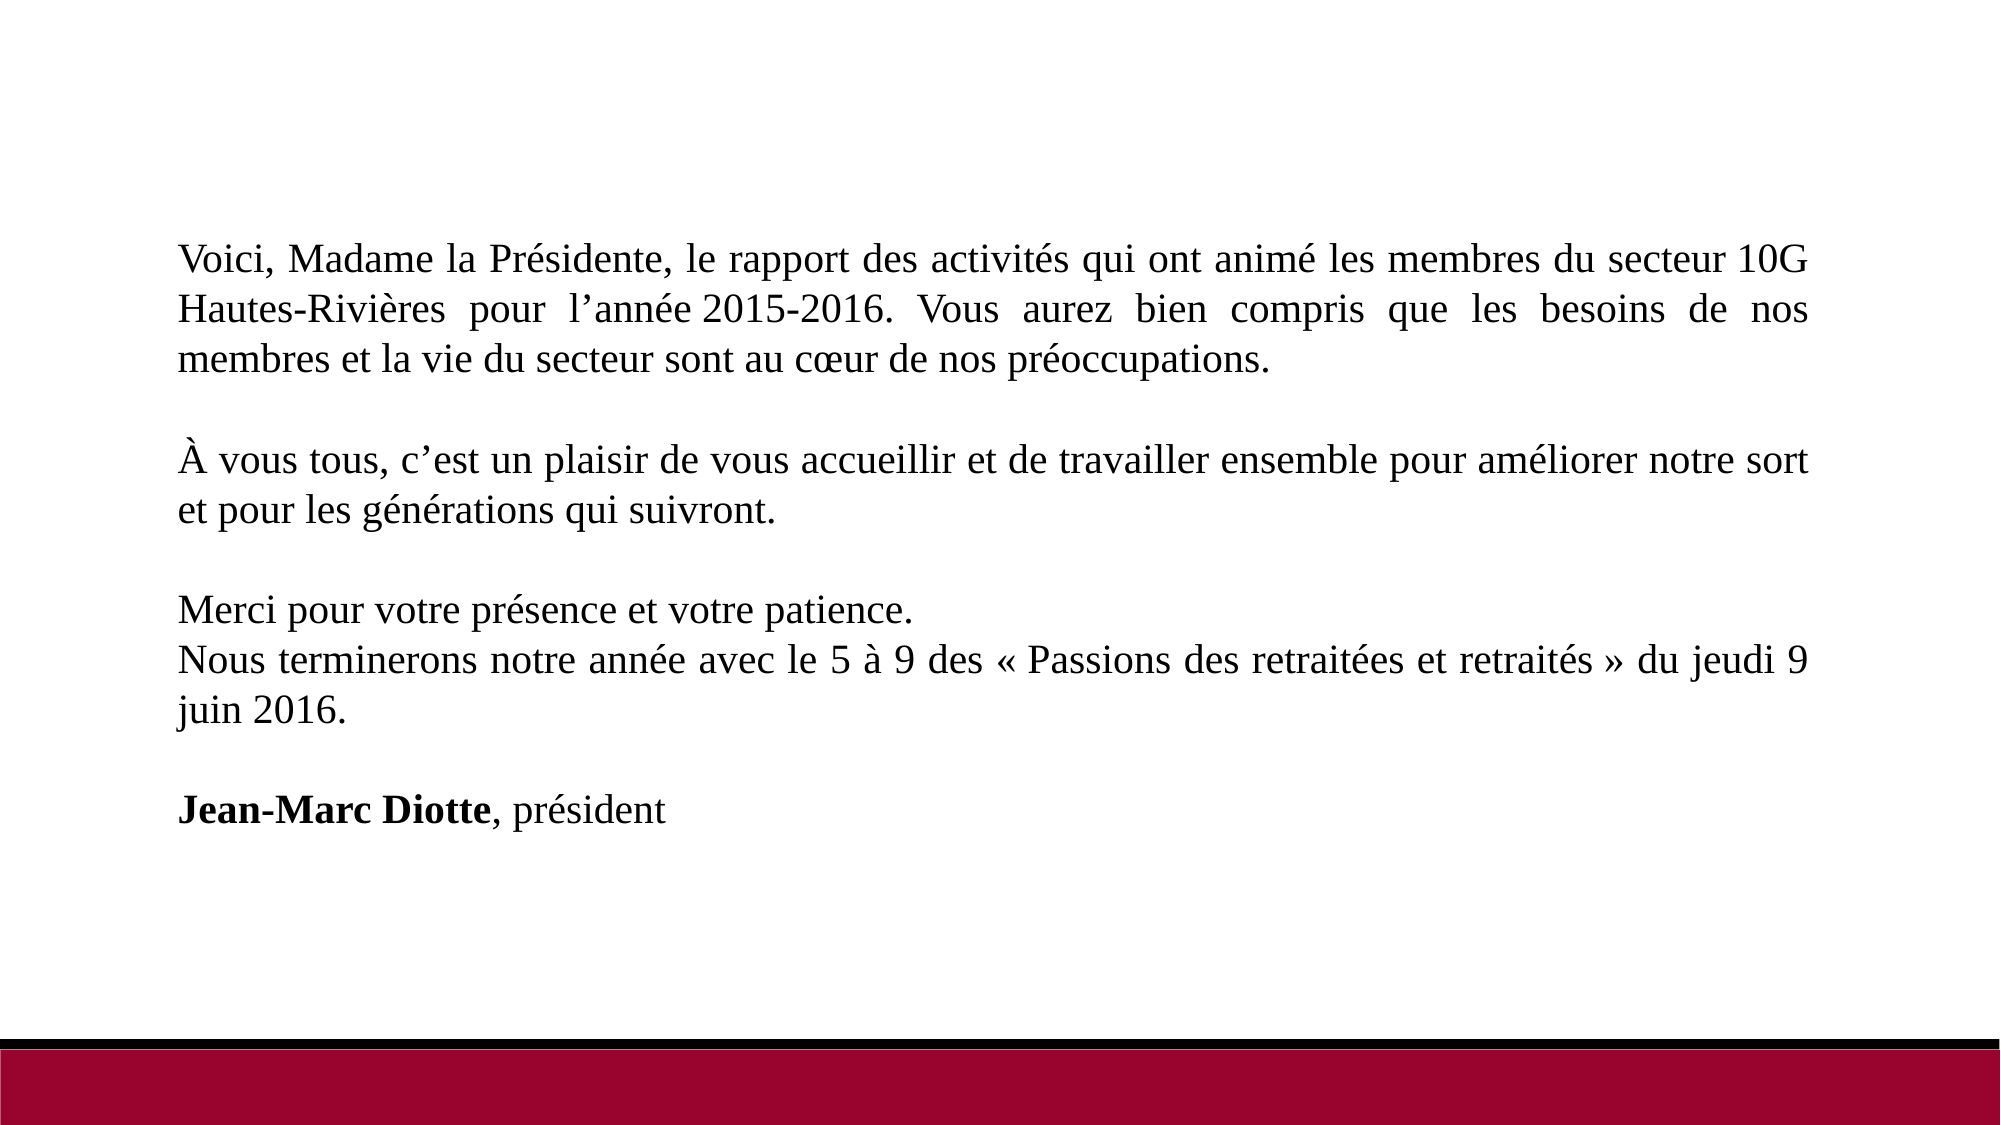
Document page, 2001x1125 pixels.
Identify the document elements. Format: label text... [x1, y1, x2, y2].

text_box Voici, Madame la Présidente, le rapport des activités qui ont animé les membres du secteur 10G Hautes-Rivières pour l’année 2015-2016. Vous aurez bien compris que les besoins de nos membres et la vie du secteur sont au cœur de nos préoccupations. À vous tous, c’est un plaisir de vous accueillir et de travailler ensemble pour améliorer notre sort et pour les générations qui suivront. Merci pour votre présence et votre patience. Nous terminerons notre année avec le 5 à 9 des « Passions des retraitées et retraités » du jeudi 9 juin 2016. Jean-Marc Diotte, président [162, 223, 1826, 839]
